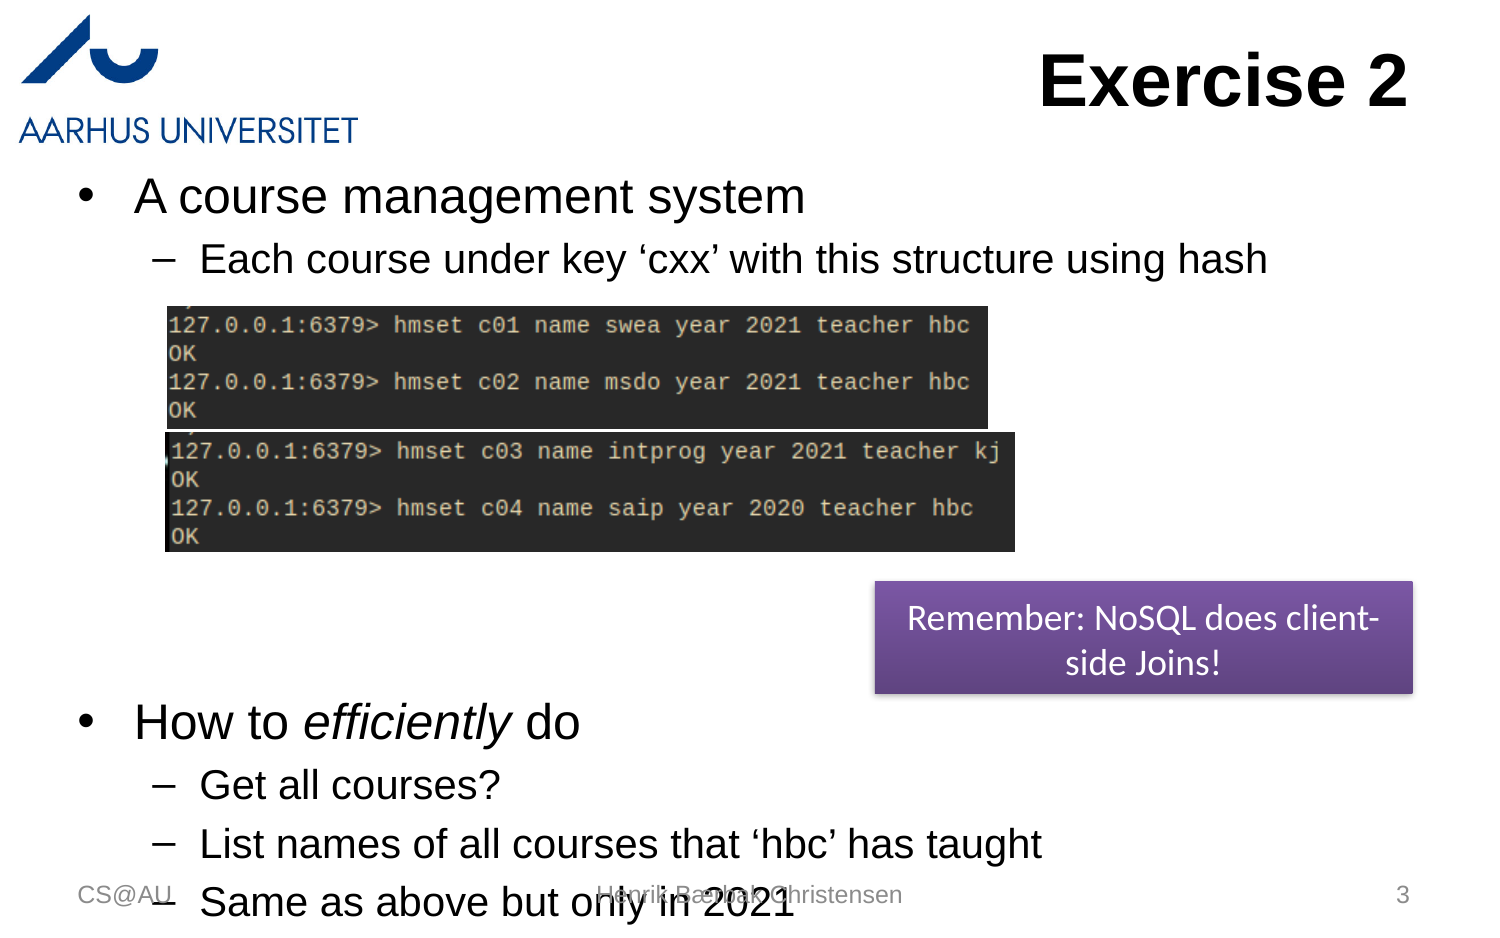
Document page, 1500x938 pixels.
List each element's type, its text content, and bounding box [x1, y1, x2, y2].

picture [165, 432, 1015, 552]
picture [14, 9, 358, 146]
slide_number CS@AU [62, 868, 413, 919]
picture [166, 305, 988, 429]
footer Henrik Bærbak Christensen [512, 868, 988, 919]
list A course management system Each course under key ‘cxx’ with this structure using hash How to efficiently do Get all courses? List names of all courses that ‘hbc’ has taught Same as above but only in 2021 [62, 156, 1425, 865]
text_box Remember: NoSQL does client-side Joins! [874, 581, 1413, 694]
title Exercise 2 [75, 27, 1425, 125]
slide_number 3 [1074, 868, 1425, 919]
